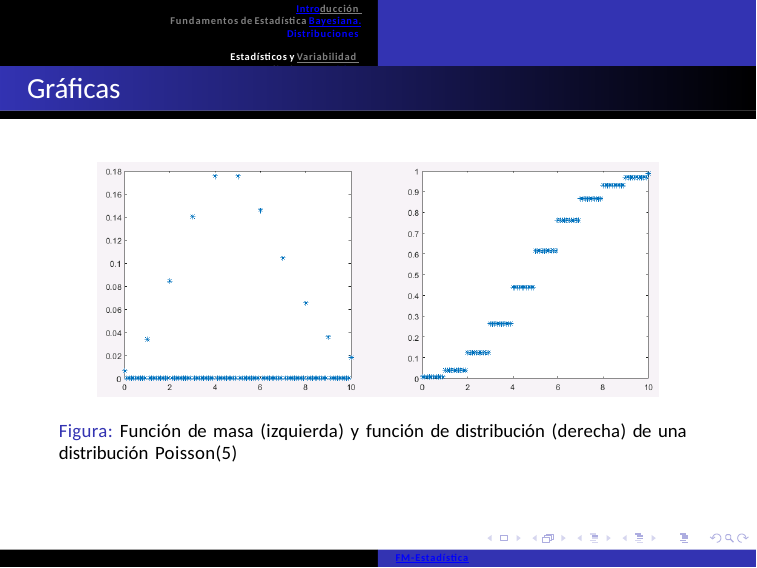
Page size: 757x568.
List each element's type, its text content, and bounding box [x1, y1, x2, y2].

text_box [0, 0, 757, 119]
text_box Figura: Función de masa (izquierda) y función de distribución (derecha) de una distribución Poisson(5) [56, 416, 699, 464]
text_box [97, 162, 659, 398]
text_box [0, 549, 757, 568]
